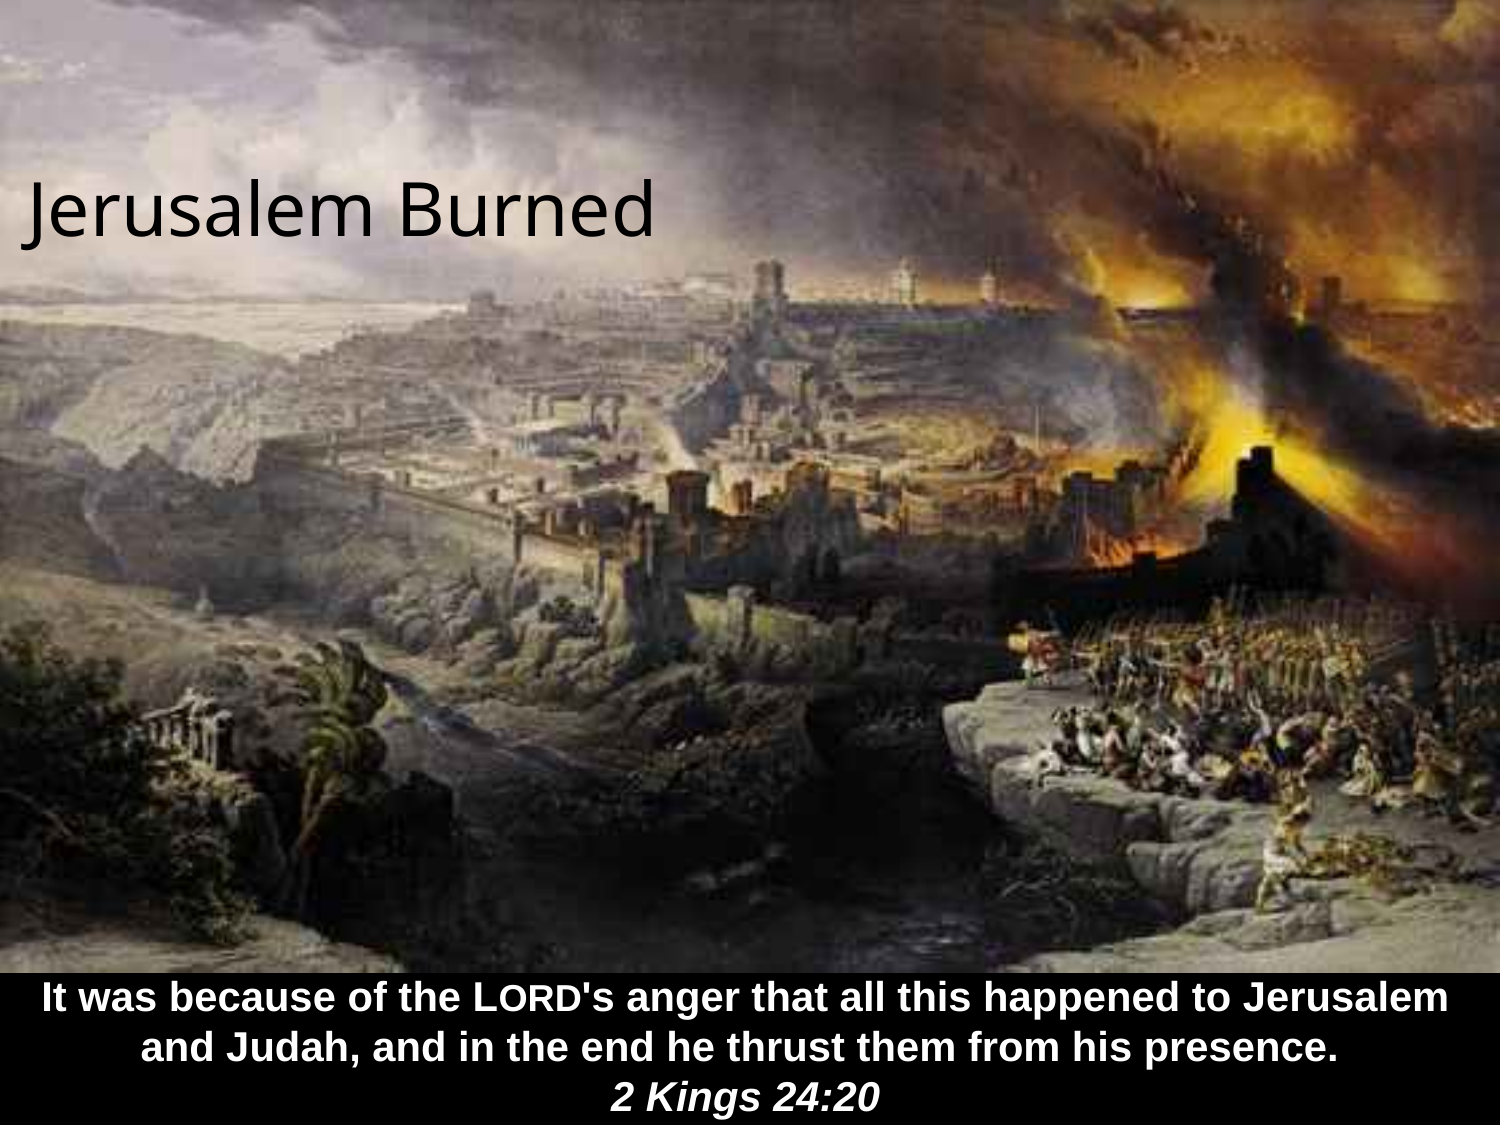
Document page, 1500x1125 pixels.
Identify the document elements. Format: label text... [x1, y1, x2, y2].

picture [0, 0, 1500, 973]
text_box It was because of the LORD's anger that all this happened to Jerusalem and Judah, and in the end he thrust them from his presence. 2 Kings 24:20 [0, 982, 1498, 1125]
